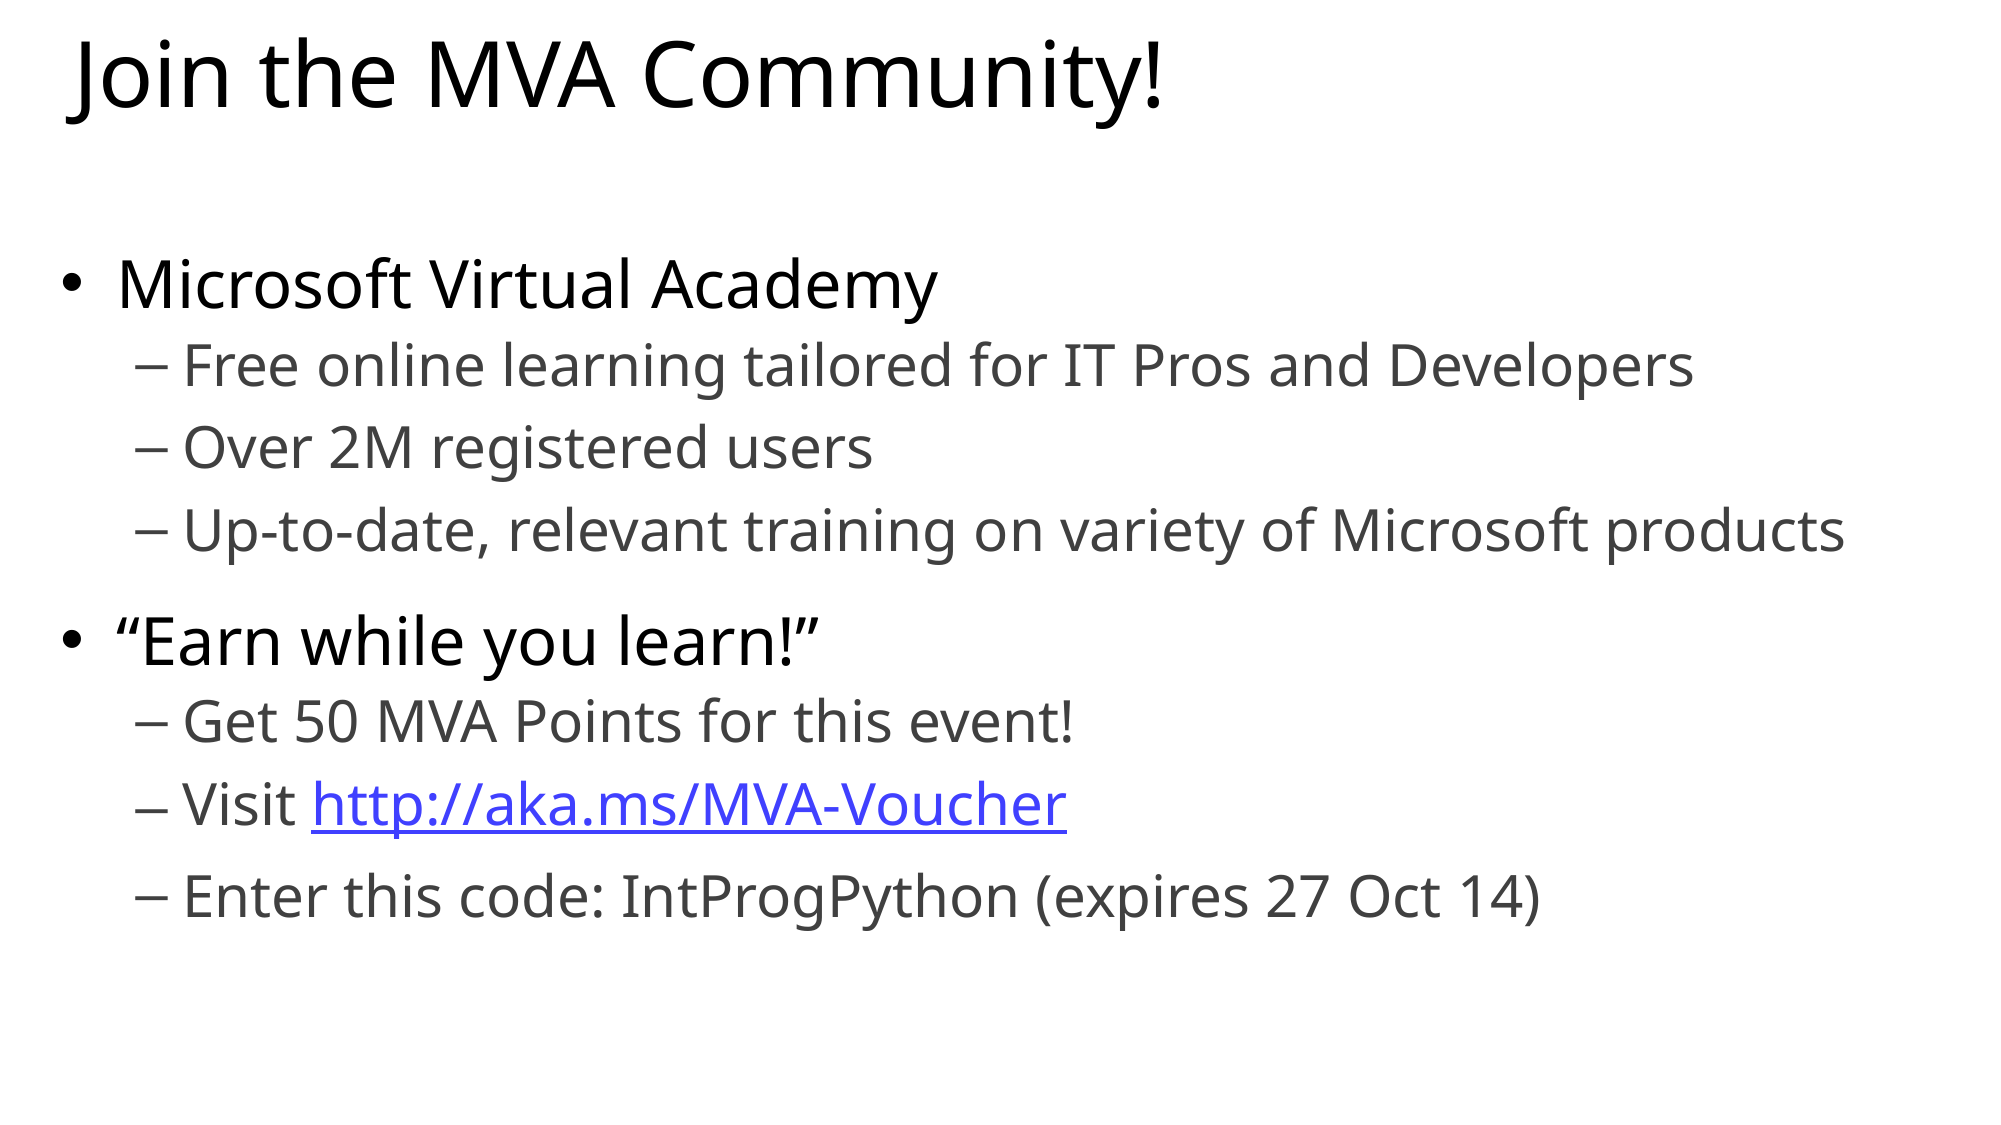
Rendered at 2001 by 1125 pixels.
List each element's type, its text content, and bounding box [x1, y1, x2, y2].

list Microsoft Virtual Academy Free online learning tailored for IT Pros and Developers Over 2M registered users Up-to-date, relevant training on variety of Microsoft products “Earn while you learn!” Get 50 MVA Points for this event! Visit http://aka.ms/MVA-Voucher Enter this code: IntProgPython (expires 27 Oct 14) [45, 234, 1937, 1103]
title Join the MVA Community! [0, 29, 1813, 205]
